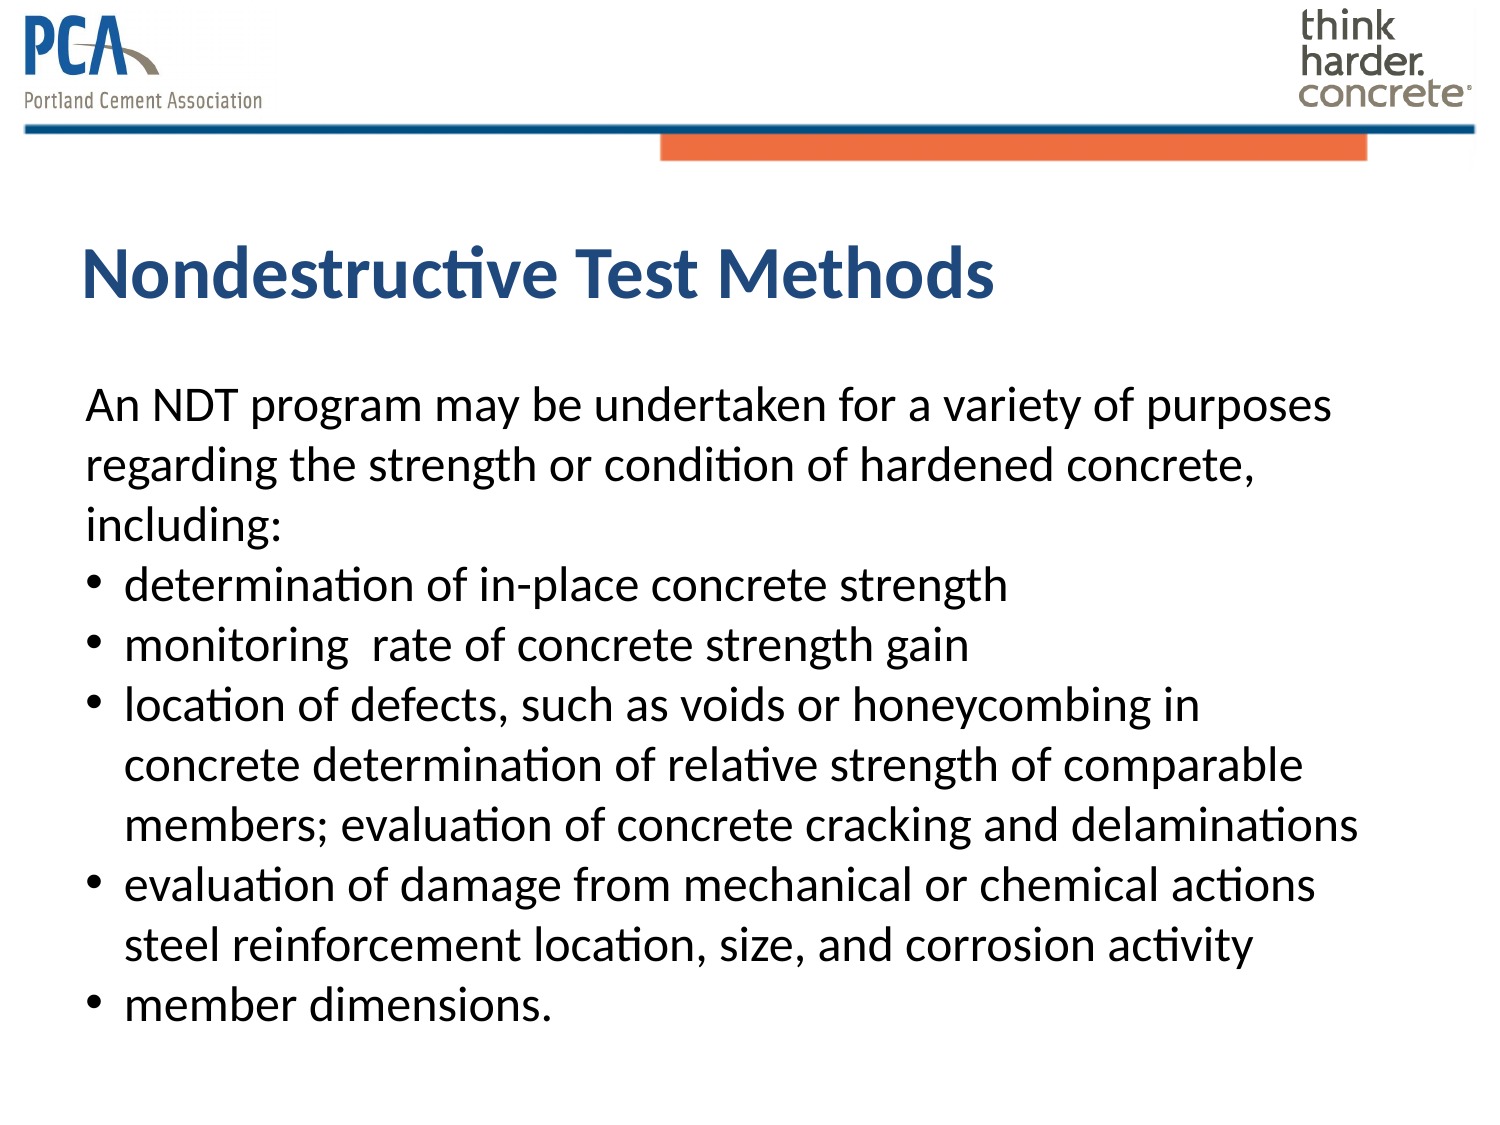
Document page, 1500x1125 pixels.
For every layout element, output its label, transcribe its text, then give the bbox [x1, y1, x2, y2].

picture [1, 5, 1488, 171]
title Nondestructive Test Methods [66, 211, 1417, 326]
text_box An NDT program may be undertaken for a variety of purposes regarding the strength or condition of hardened concrete, including: determination of in-place concrete strength monitoring rate of concrete strength gain location of defects, such as voids or honeycombing in concrete determination of relative strength of comparable members; evaluation of concrete cracking and delaminations evaluation of damage from mechanical or chemical actions steel reinforcement location, size, and corrosion activity member dimensions. [70, 364, 1380, 1039]
